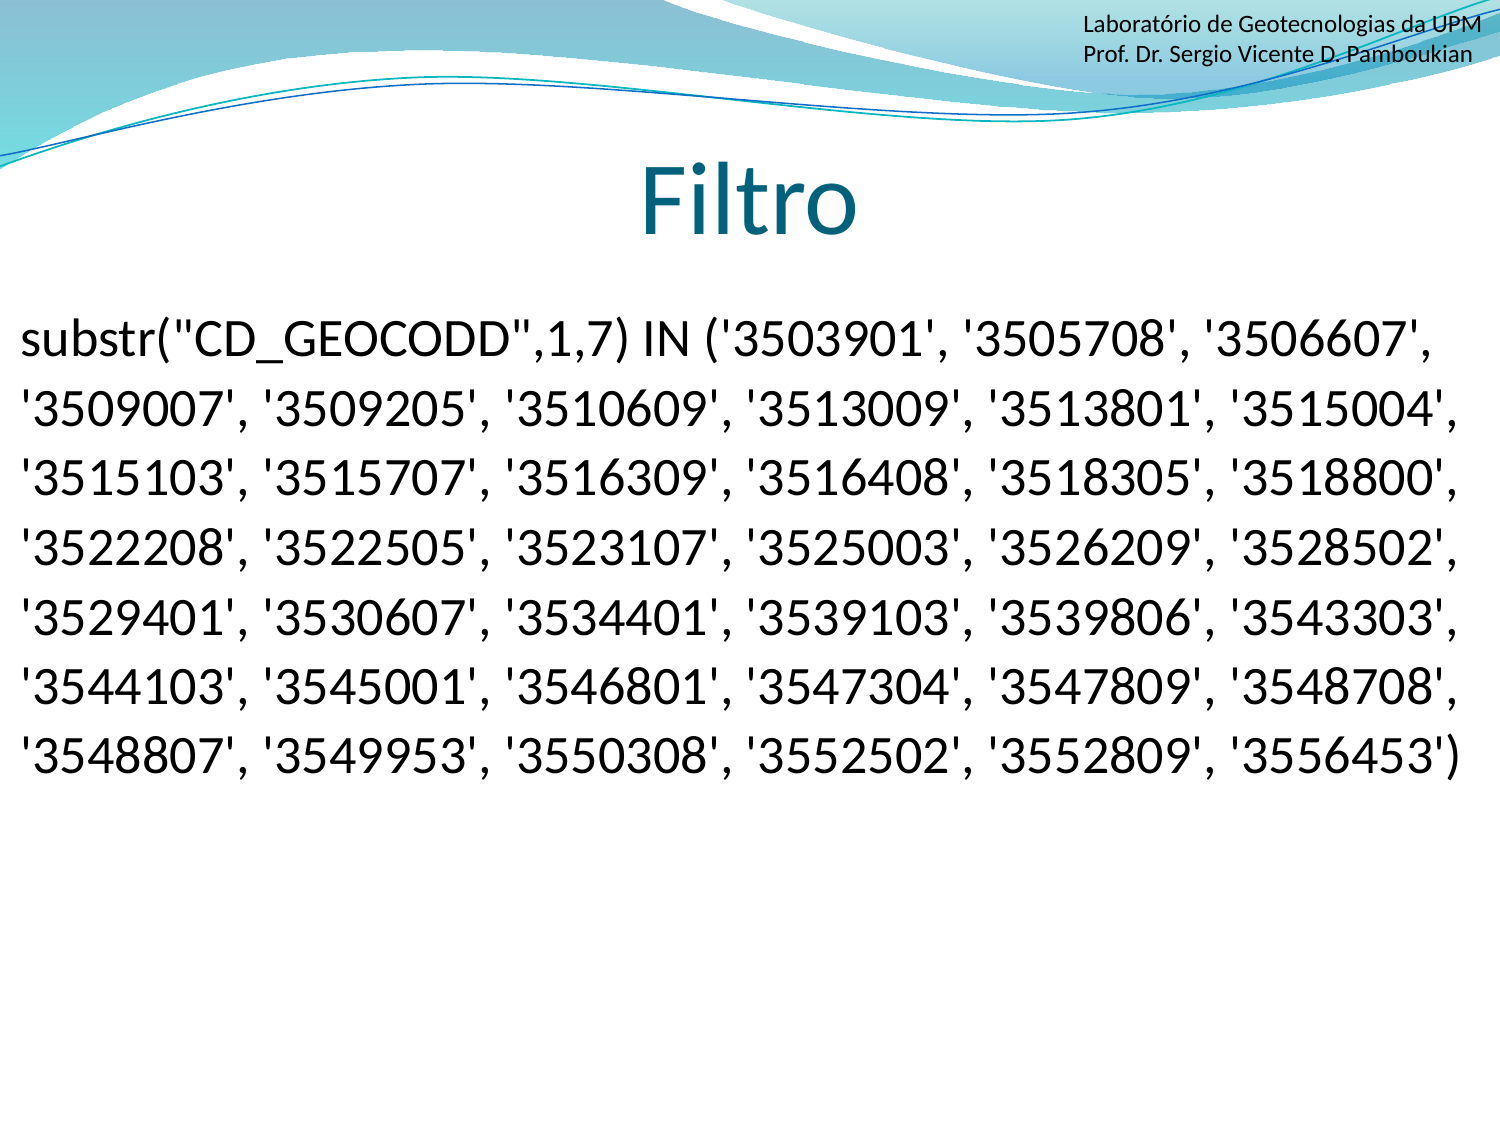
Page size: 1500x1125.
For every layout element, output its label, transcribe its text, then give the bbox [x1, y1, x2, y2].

title Filtro [75, 30, 1425, 256]
list substr("CD_GEOCODD",1,7) IN ('3503901', '3505708', '3506607', '3509007', '3509205', '3510609', '3513009', '3513801', '3515004', '3515103', '3515707', '3516309', '3516408', '3518305', '3518800', '3522208', '3522505', '3523107', '3525003', '3526209', '3528502', '3529401', '3530607', '3534401', '3539103', '3539806', '3543303', '3544103', '3545001', '3546801', '3547304', '3547809', '3548708', '3548807', '3549953', '3550308', '3552502', '3552809', '3556453') [5, 290, 1495, 1010]
